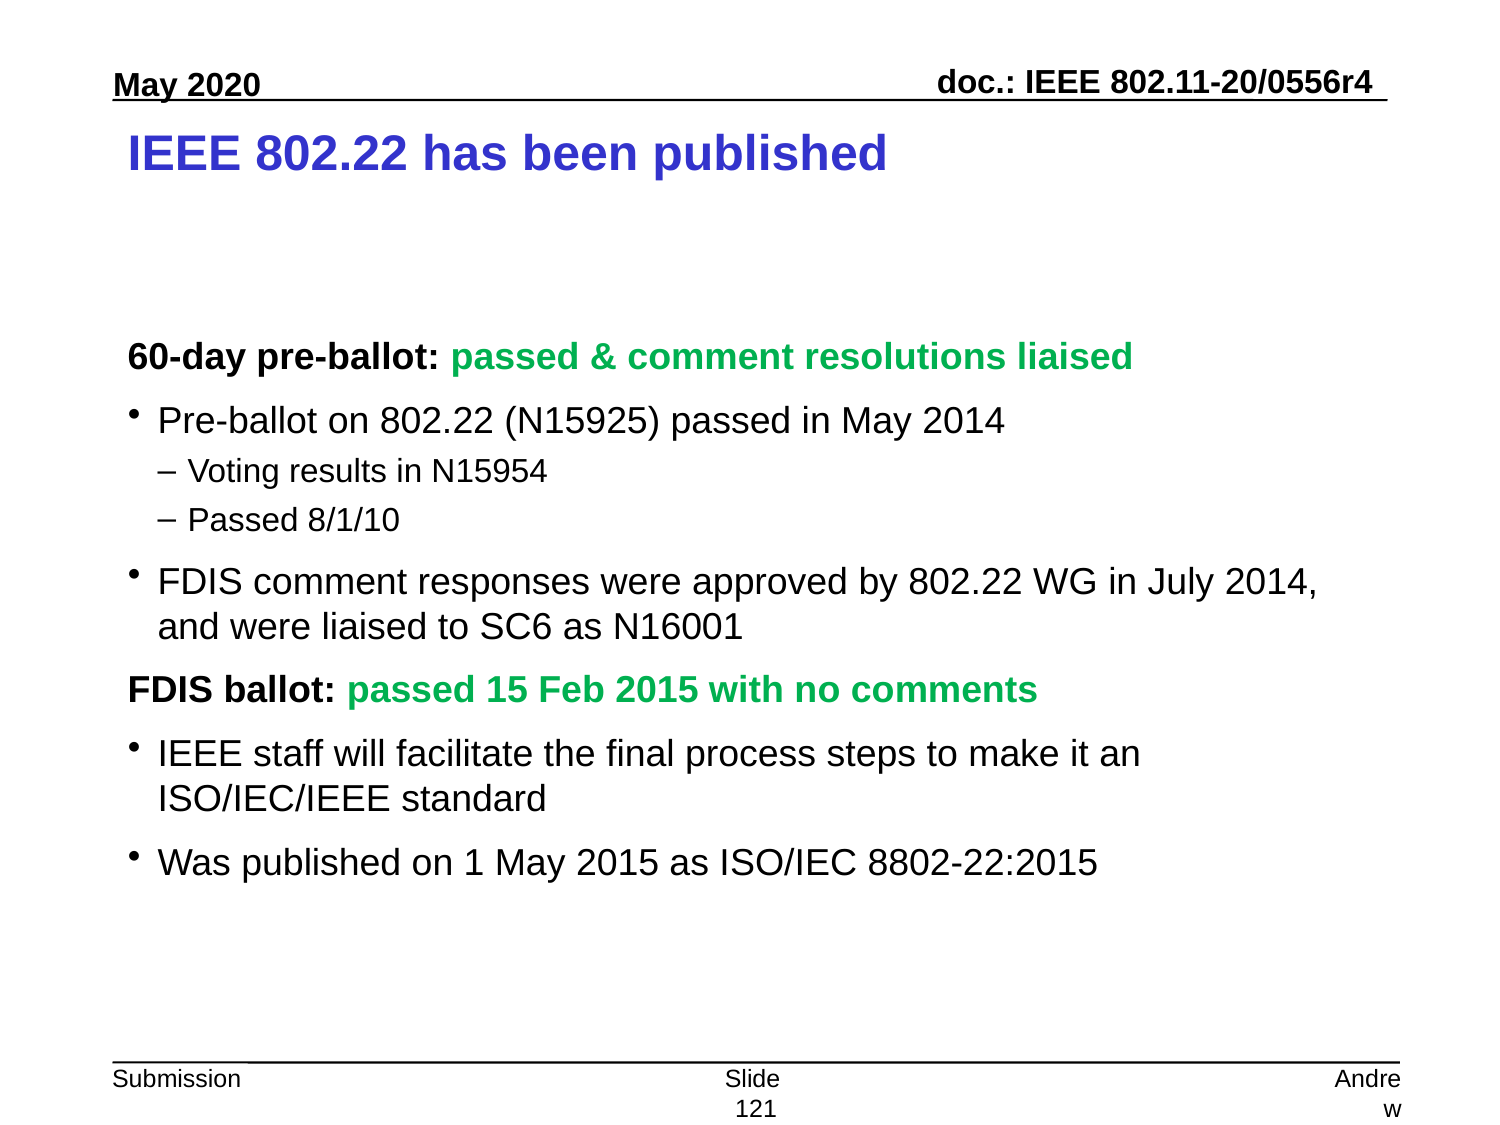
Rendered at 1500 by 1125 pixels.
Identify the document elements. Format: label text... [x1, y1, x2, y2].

list 60-day pre-ballot: passed & comment resolutions liaised Pre-ballot on 802.22 (N15925) passed in May 2014 Voting results in N15954 Passed 8/1/10 FDIS comment responses were approved by 802.22 WG in July 2014, and were liaised to SC6 as N16001 FDIS ballot: passed 15 Feb 2015 with no comments IEEE staff will facilitate the final process steps to make it an ISO/IEC/IEEE standard Was published on 1 May 2015 as ISO/IEC 8802-22:2015 [112, 324, 1388, 1000]
title IEEE 802.22 has been published [112, 112, 1388, 288]
footer Andrew Myles, Cisco [1320, 1061, 1402, 1093]
slide_number Slide 121 [709, 1061, 803, 1093]
